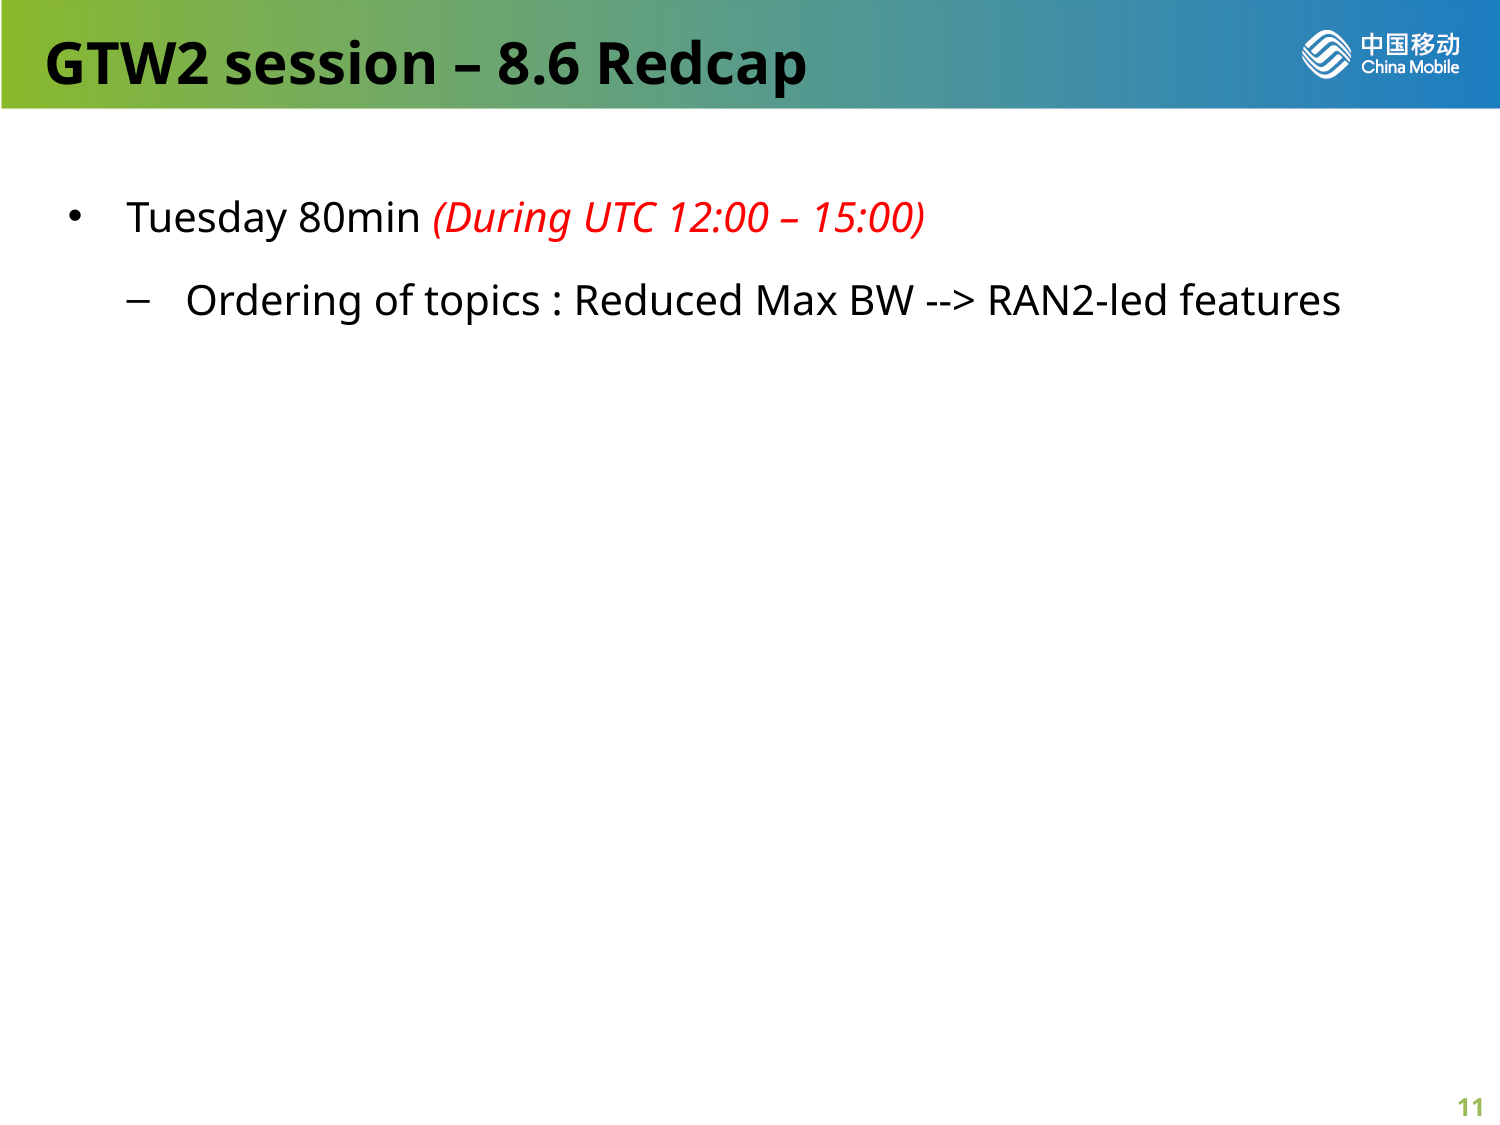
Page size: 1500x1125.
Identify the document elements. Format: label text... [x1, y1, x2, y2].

text_box GTW2 session – 8.6 Redcap [29, 19, 1289, 100]
list Tuesday 80min (During UTC 12:00 – 15:00) Ordering of topics : Reduced Max BW --> RAN2-led features [53, 157, 1447, 1000]
picture [0, 0, 1500, 1125]
